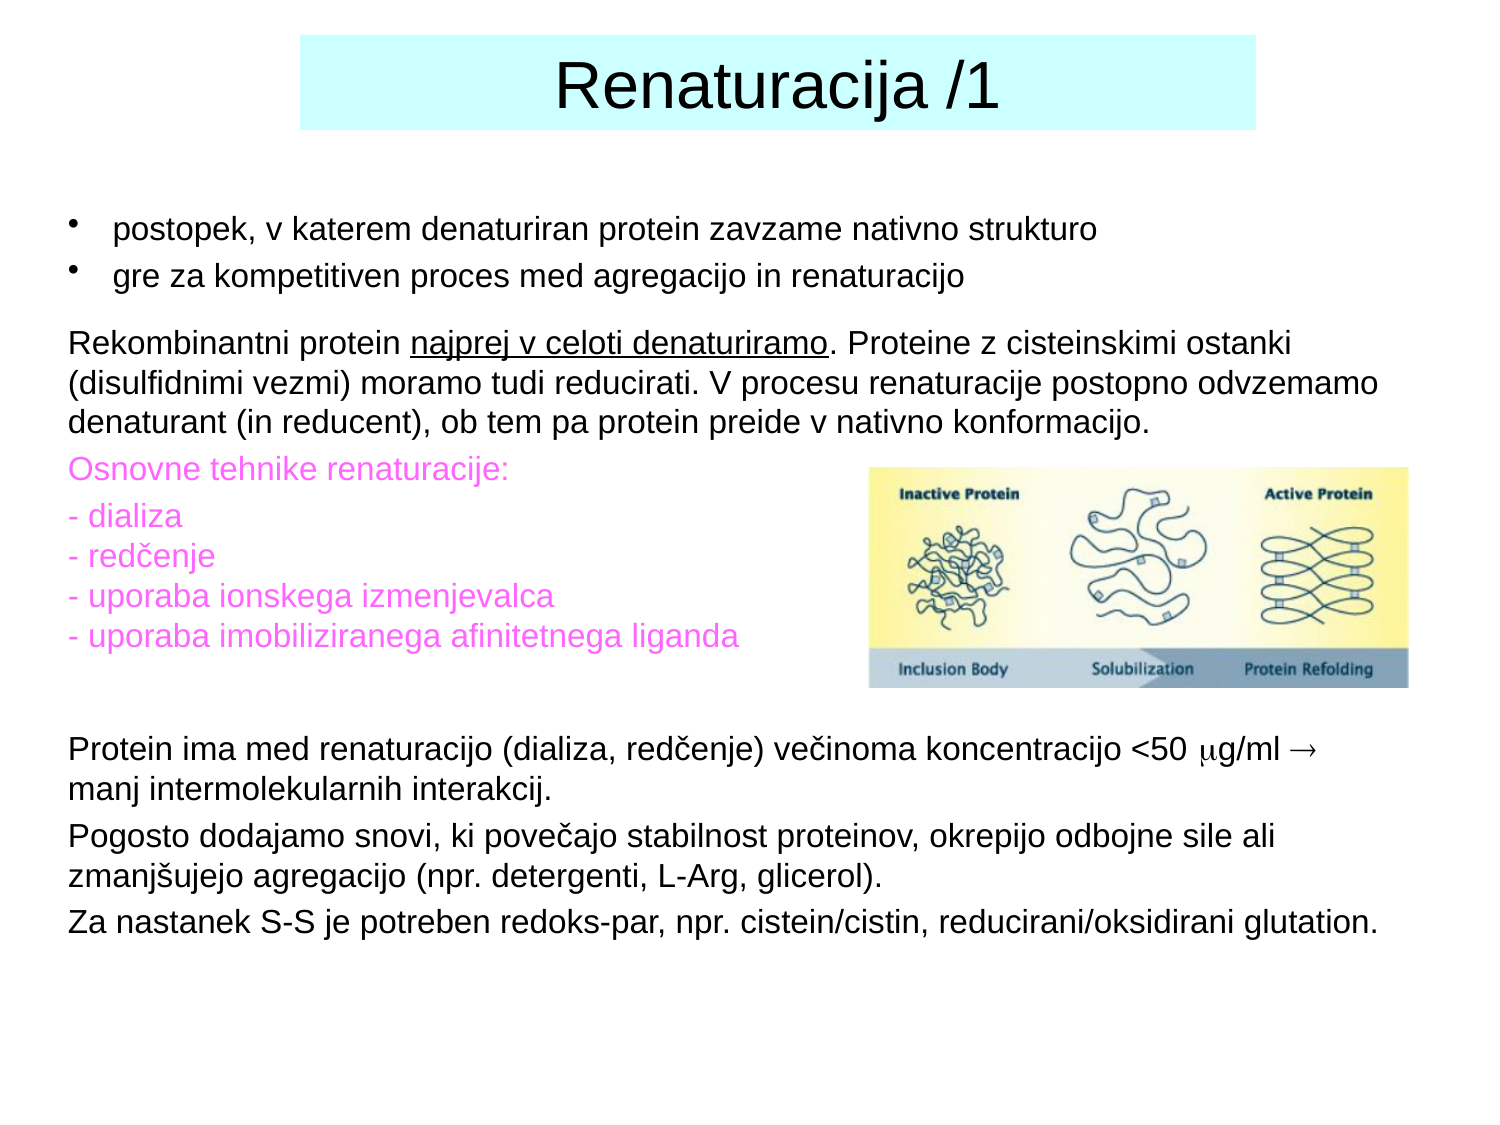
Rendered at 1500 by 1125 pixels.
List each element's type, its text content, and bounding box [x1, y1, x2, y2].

picture [867, 467, 1410, 688]
text_box postopek, v katerem denaturiran protein zavzame nativno strukturo gre za kompetitiven proces med agregacijo in renaturacijo Rekombinantni protein najprej v celoti denaturiramo. Proteine z cisteinskimi ostanki (disulfidnimi vezmi) moramo tudi reducirati. V procesu renaturacije postopno odvzemamo denaturant (in reducent), ob tem pa protein preide v nativno konformacijo. Osnovne tehnike renaturacije: - dializa - redčenje - uporaba ionskega izmenjevalca - uporaba imobiliziranega afinitetnega liganda Protein ima med renaturacijo (dializa, redčenje) večinoma koncentracijo <50 mg/ml  manj intermolekularnih interakcij. Pogosto dodajamo snovi, ki povečajo stabilnost proteinov, okrepijo odbojne sile ali zmanjšujejo agregacijo (npr. detergenti, L-Arg, glicerol). Za nastanek S-S je potreben redoks-par, npr. cistein/cistin, reducirani/oksidirani glutation. [53, 199, 1471, 1074]
text_box Renaturacija /1 [300, 34, 1257, 130]
